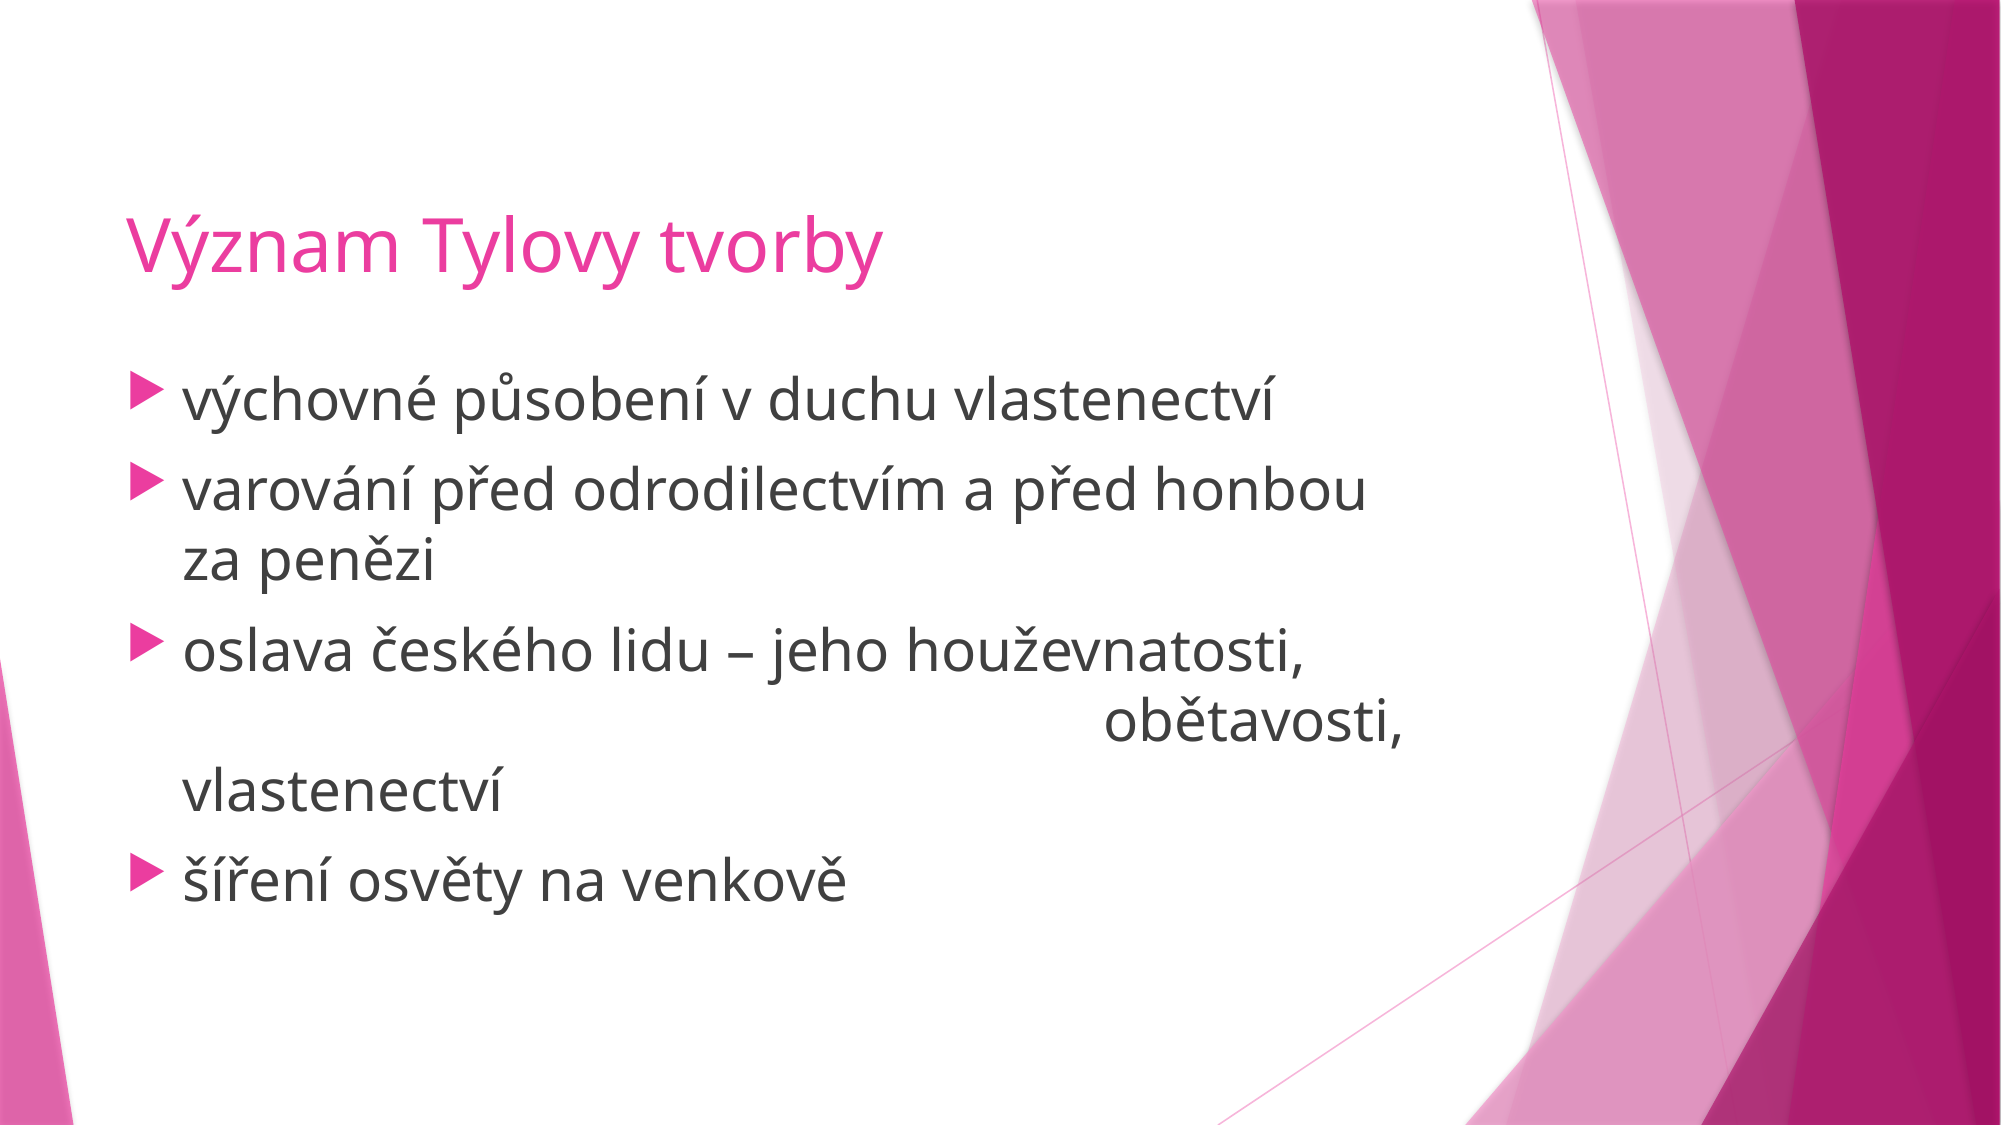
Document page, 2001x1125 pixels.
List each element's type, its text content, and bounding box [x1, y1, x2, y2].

title Význam Tylovy tvorby [111, 99, 1522, 317]
list výchovné působení v duchu vlastenectví varování před odrodilectvím a před honbou za penězi oslava českého lidu – jeho houževnatosti, obětavosti, vlastenectví šíření osvěty na venkově [111, 354, 1522, 992]
